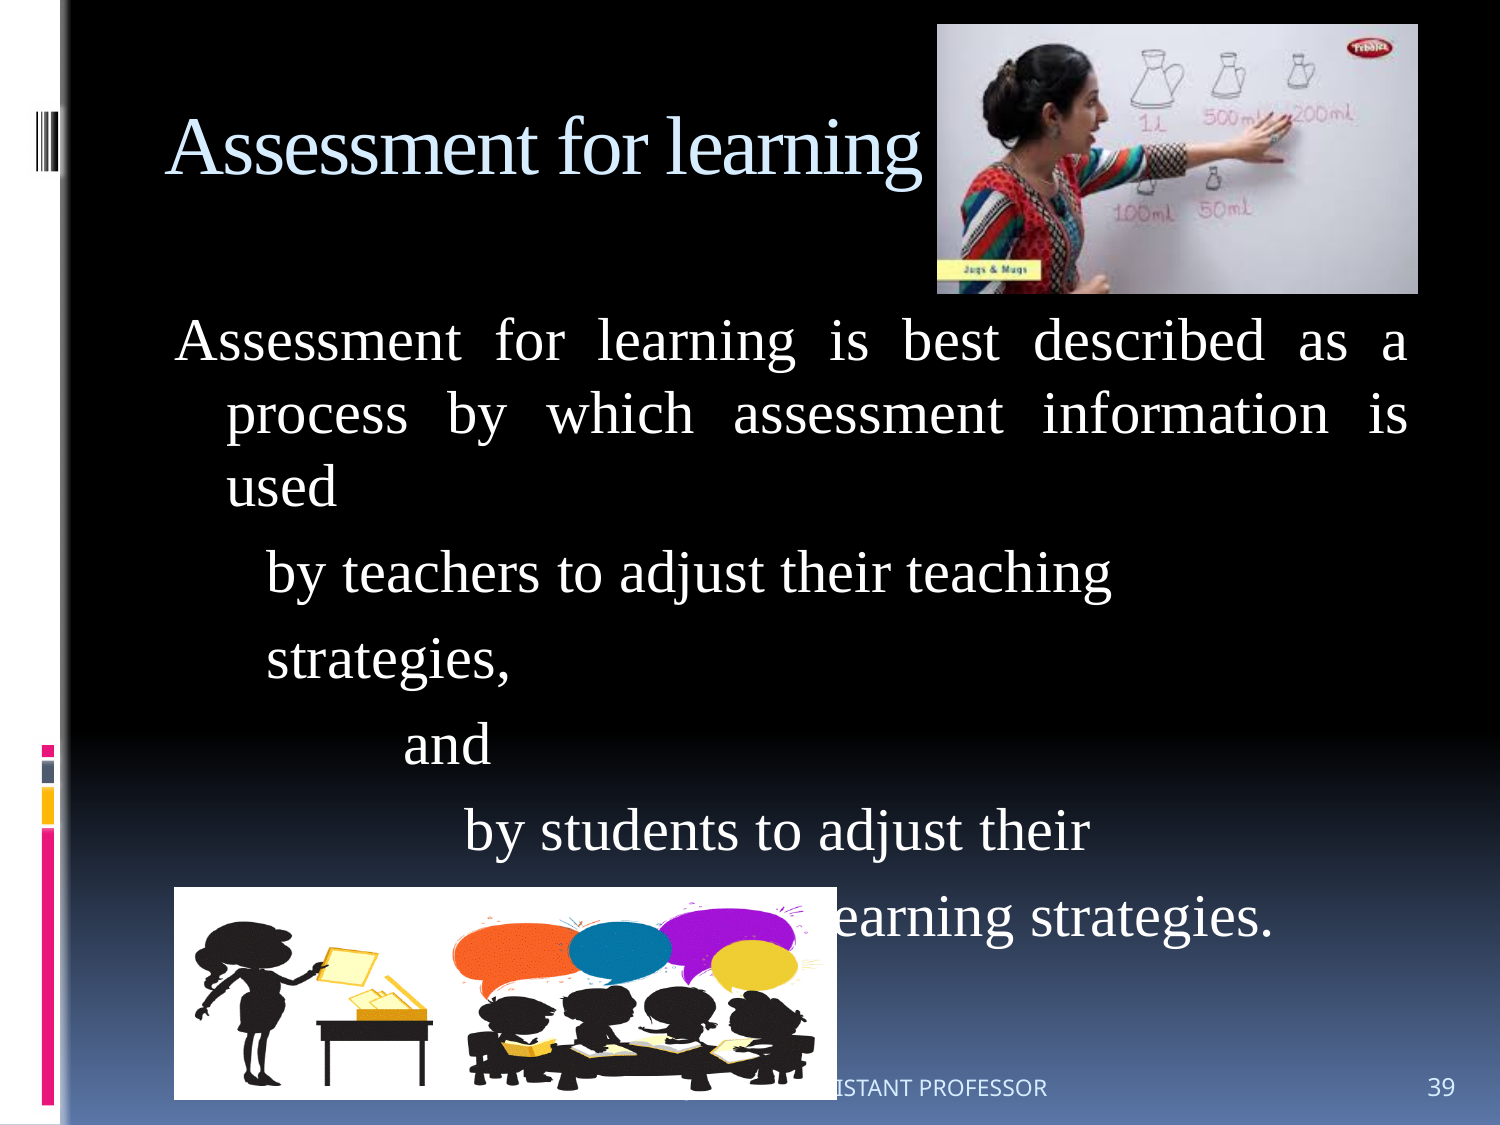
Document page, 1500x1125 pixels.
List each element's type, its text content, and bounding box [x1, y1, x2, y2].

picture [174, 886, 837, 1101]
footer Dr. A. PAREET JAYADEVI, ASSISTANT PROFESSOR [150, 1052, 1063, 1113]
slide_number 39 [1412, 1052, 1488, 1113]
picture [936, 24, 1418, 295]
list Assessment for learning is best described as a process by which assessment information is used by teachers to adjust their teaching strategies, and by students to adjust their learning strategies. [150, 292, 1425, 963]
title Assessment for learning [150, 83, 929, 234]
